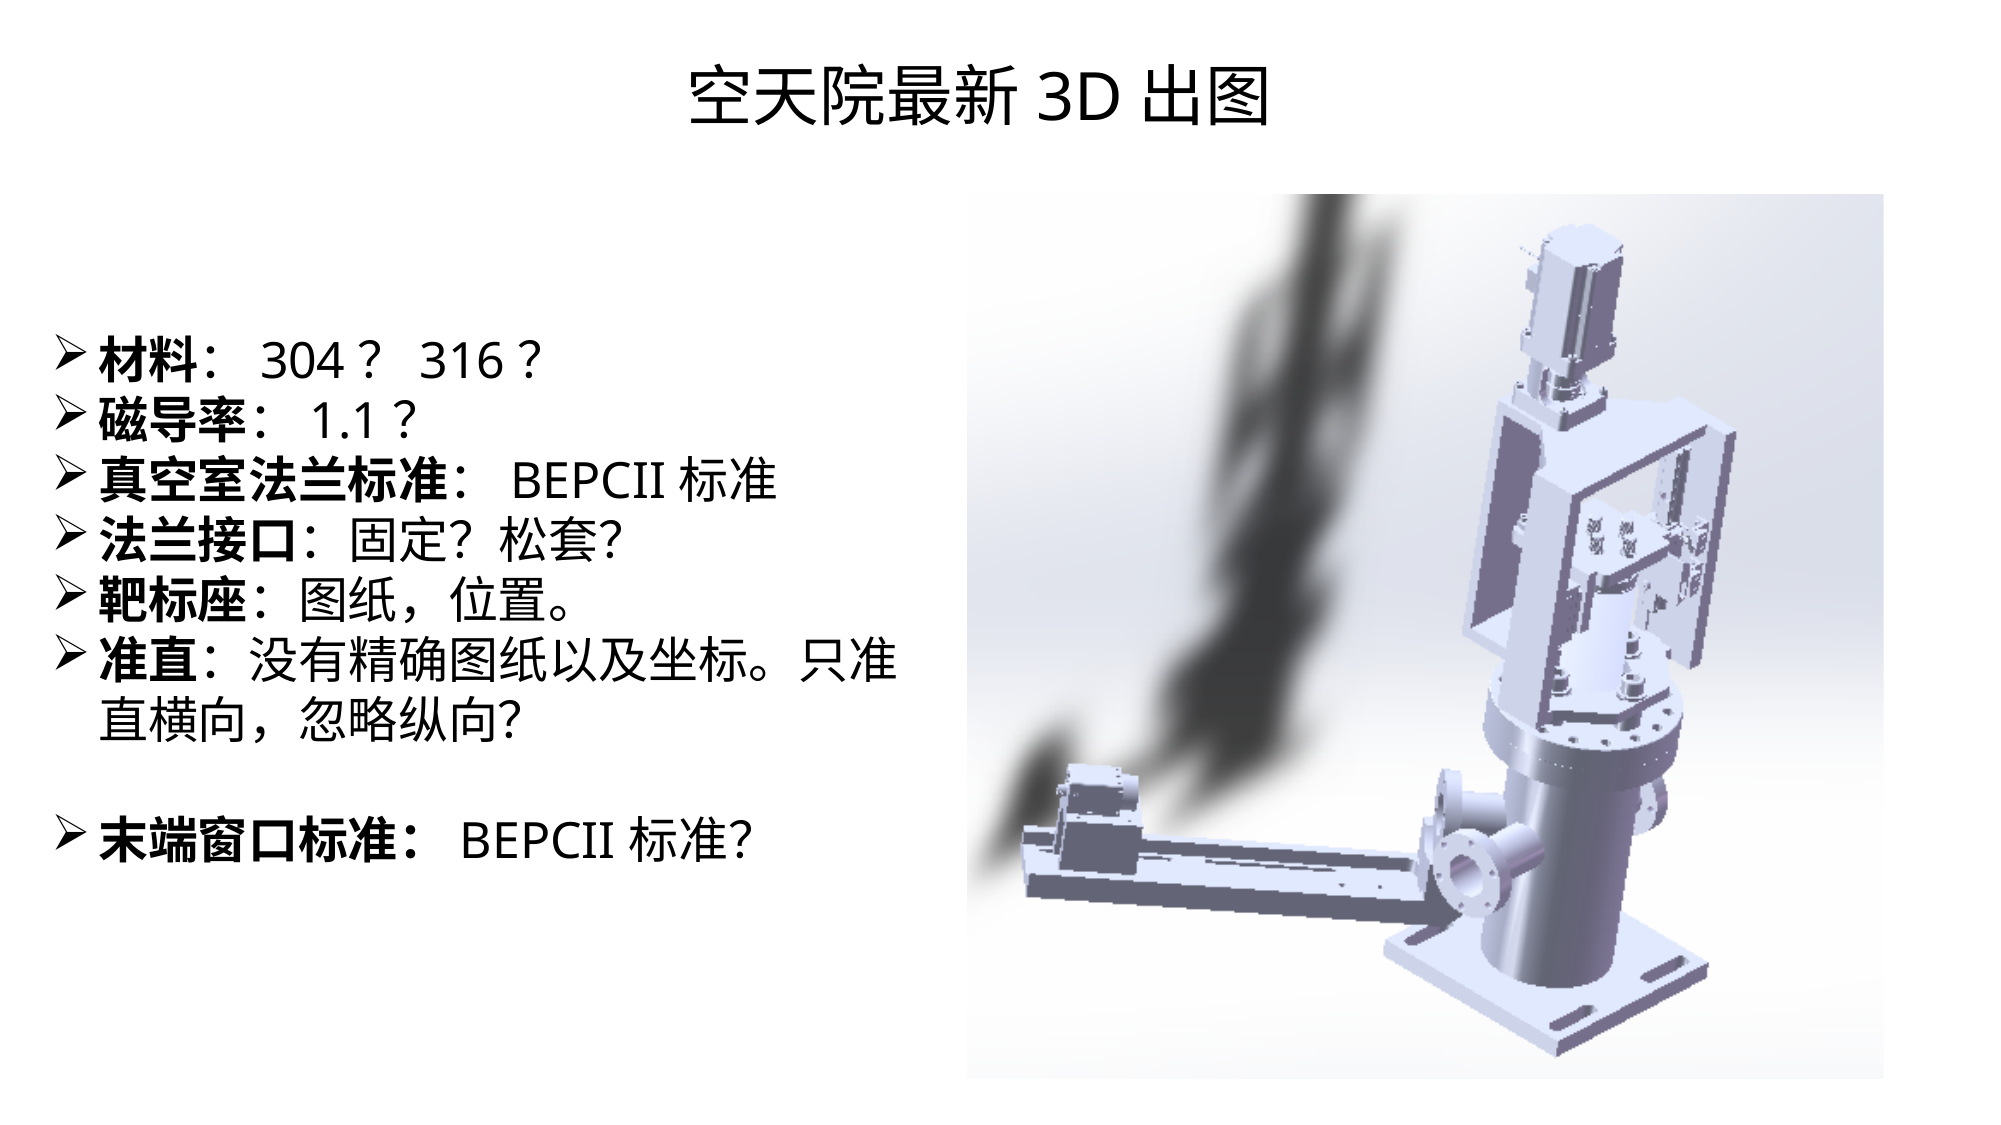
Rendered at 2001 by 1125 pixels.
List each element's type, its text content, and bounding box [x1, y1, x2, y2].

text_box 材料：304？316？ 磁导率：1.1？ 真空室法兰标准：BEPCII标准 法兰接口：固定？松套？ 靶标座：图纸，位置。 准直：没有精确图纸以及坐标。只准直横向，忽略纵向？ 末端窗口标准：BEPCII标准？ [36, 320, 954, 936]
text_box 空天院最新3D出图 [671, 46, 1288, 141]
picture [966, 194, 1884, 1079]
